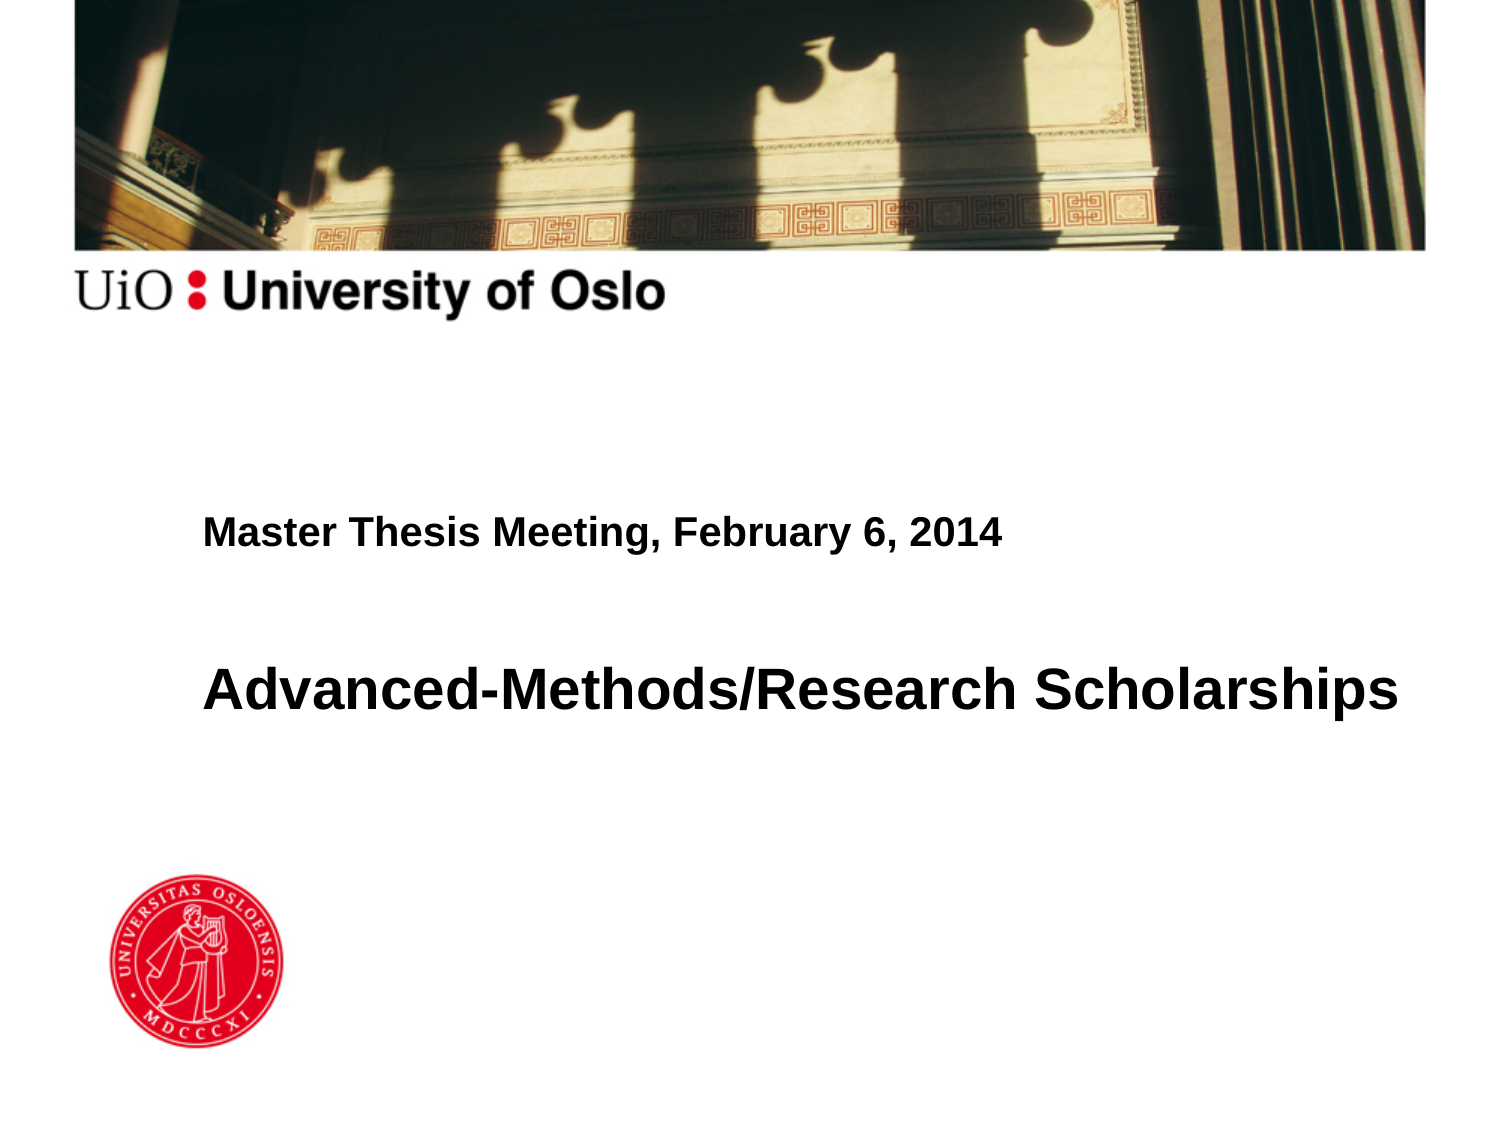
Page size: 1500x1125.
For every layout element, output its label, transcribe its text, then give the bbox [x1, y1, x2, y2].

picture [0, 0, 1500, 1125]
title Master Thesis Meeting, February 6, 2014 [187, 374, 1426, 562]
subtitle Advanced-Methods/Research Scholarships [187, 562, 1426, 851]
